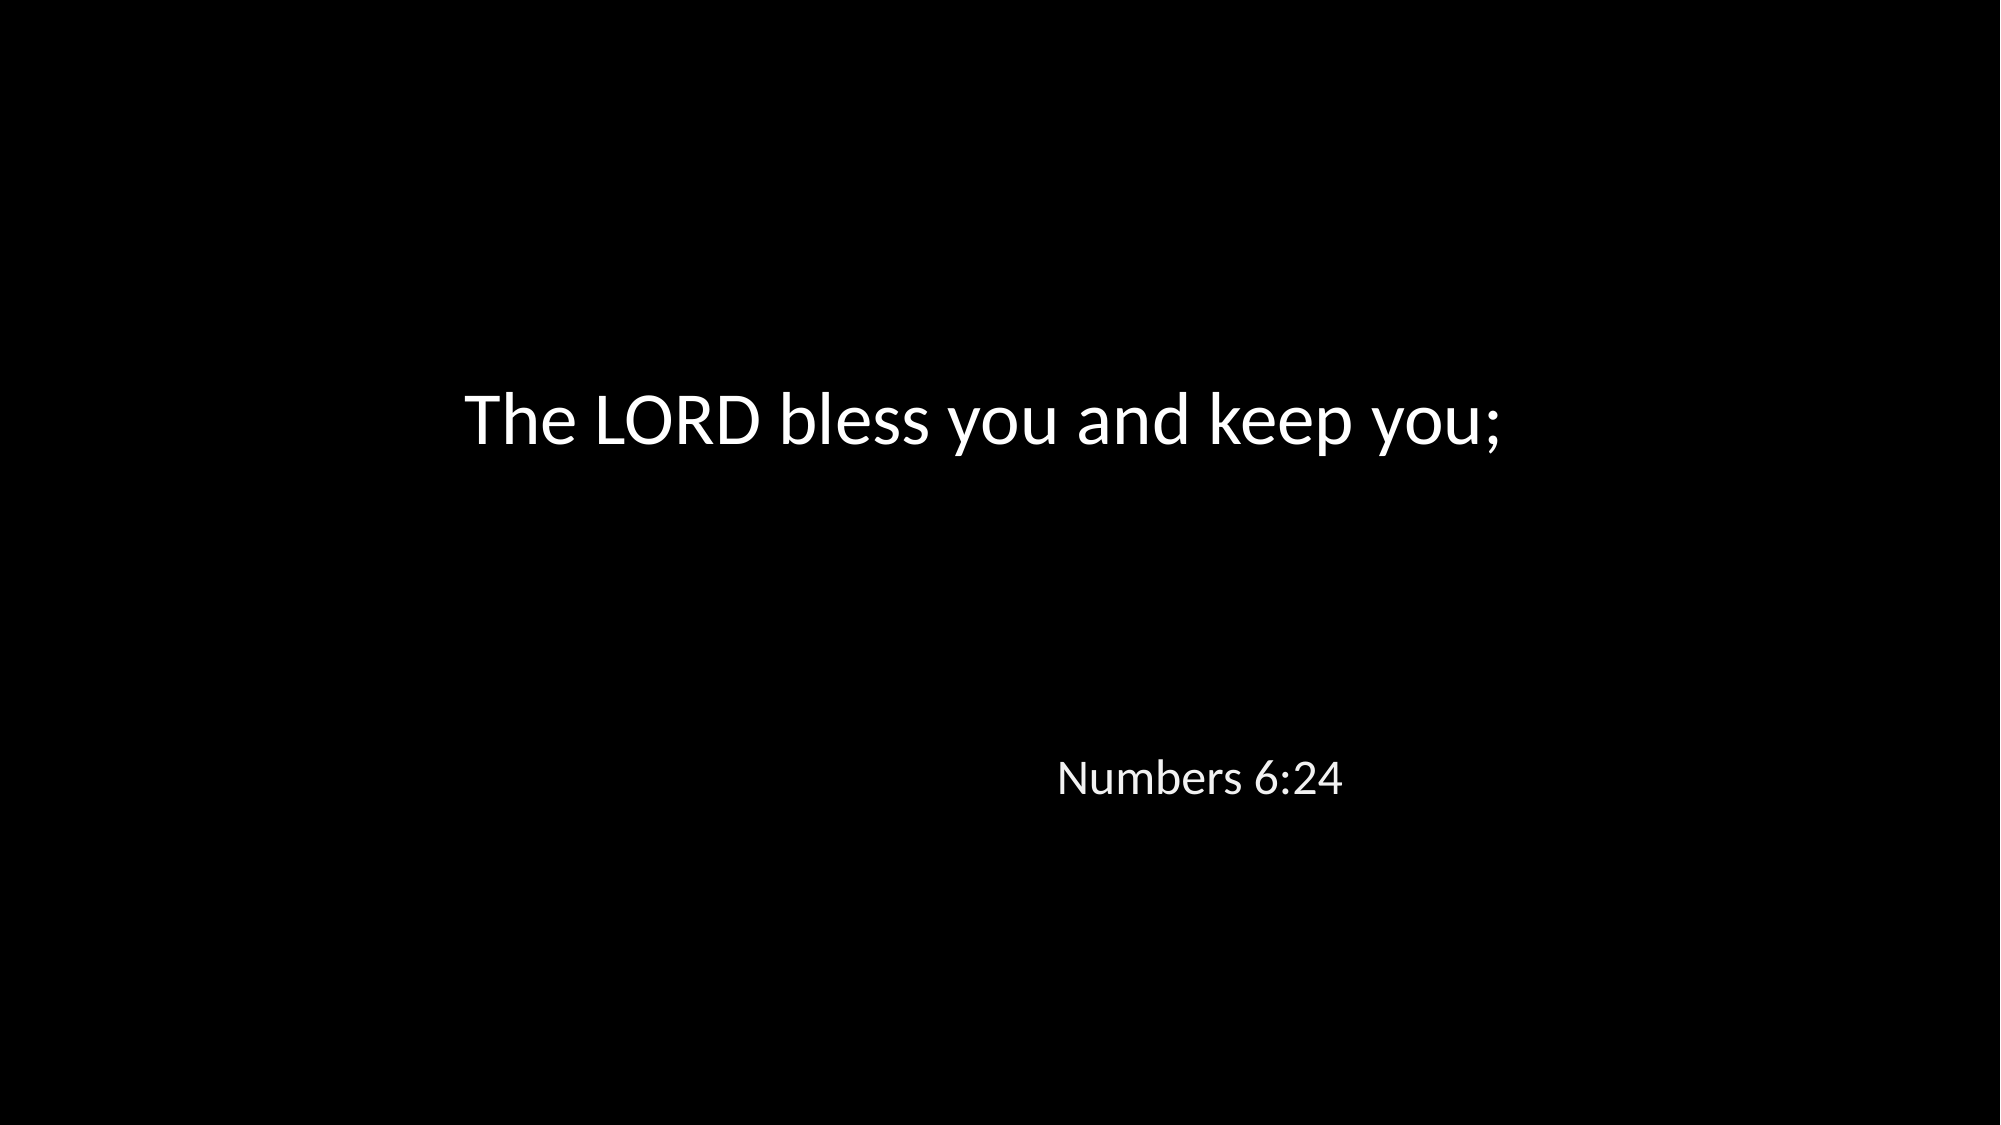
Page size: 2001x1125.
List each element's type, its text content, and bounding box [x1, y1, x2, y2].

text_box The LORD bless you and keep you; [450, 362, 1675, 468]
text_box Numbers 6:24 [924, 737, 1475, 813]
